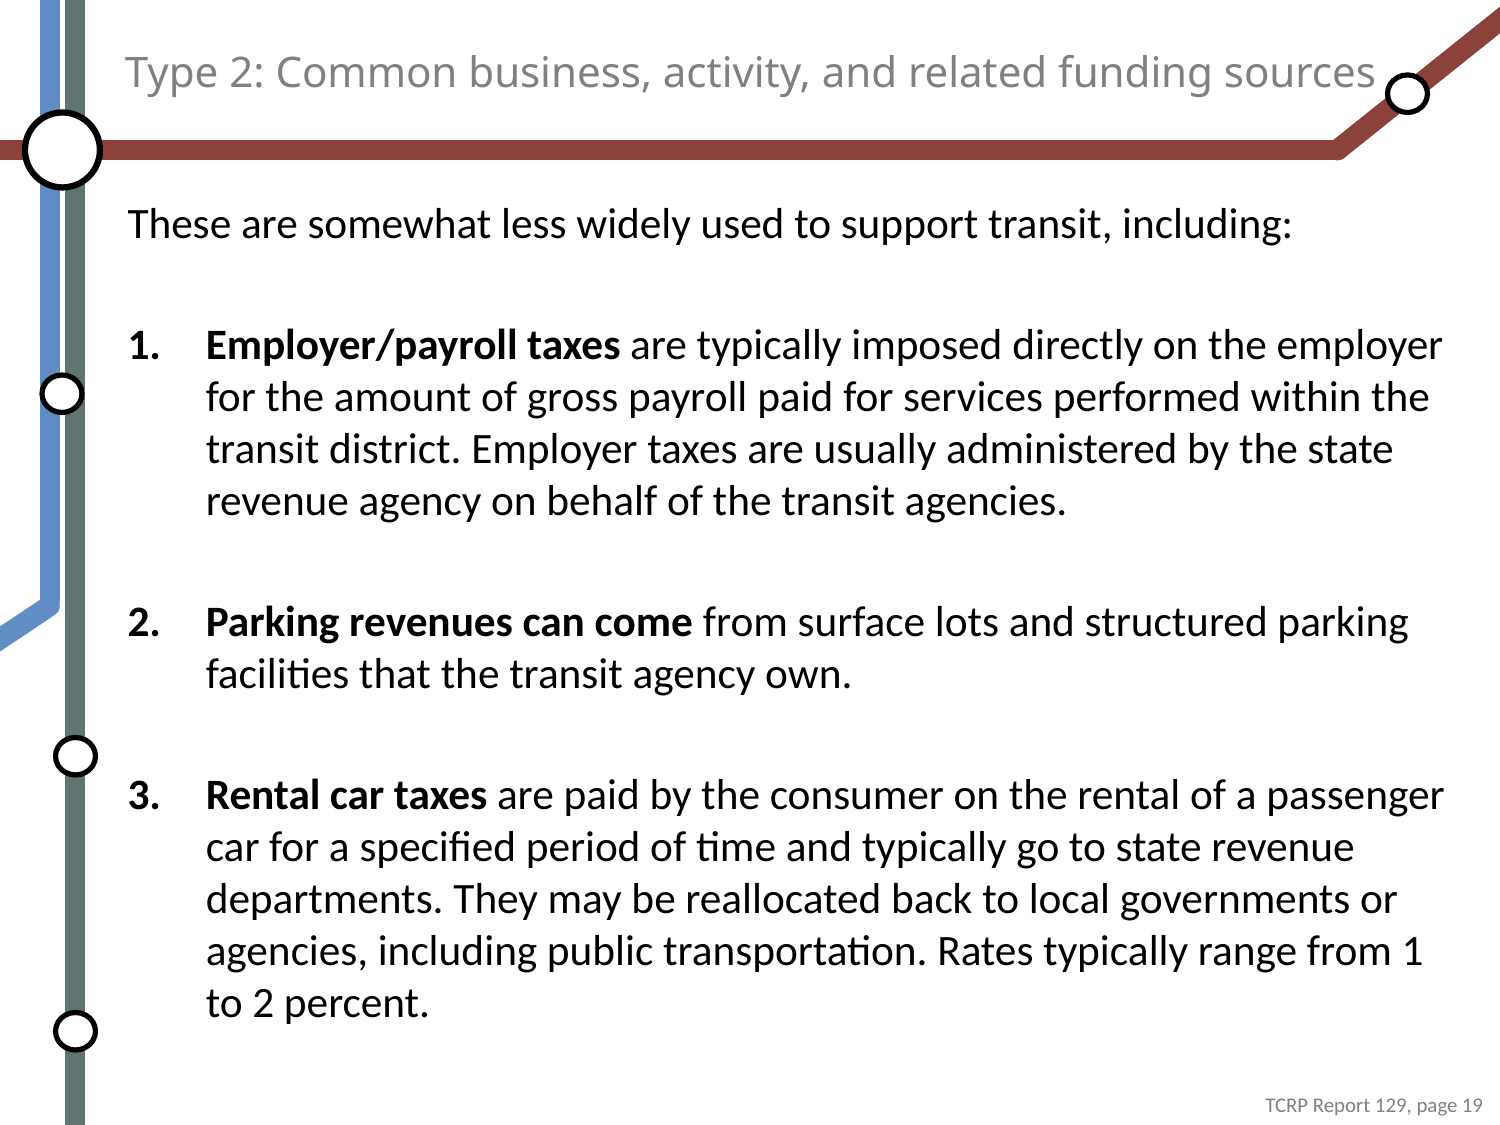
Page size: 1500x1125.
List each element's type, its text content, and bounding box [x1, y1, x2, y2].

list These are somewhat less widely used to support transit, including: Employer/payroll taxes are typically imposed directly on the employer for the amount of gross payroll paid for services performed within the transit district. Employer taxes are usually administered by the state revenue agency on behalf of the transit agencies. Parking revenues can come from surface lots and structured parking facilities that the transit agency own. Rental car taxes are paid by the consumer on the rental of a passenger car for a specified period of time and typically go to state revenue departments. They may be reallocated back to local governments or agencies, including public transportation. Rates typically range from 1 to 2 percent. [112, 187, 1463, 1050]
text_box TCRP Report 129, page 19 [1250, 1084, 1498, 1125]
title Type 2: Common business, activity, and related funding sources [109, 37, 1398, 105]
